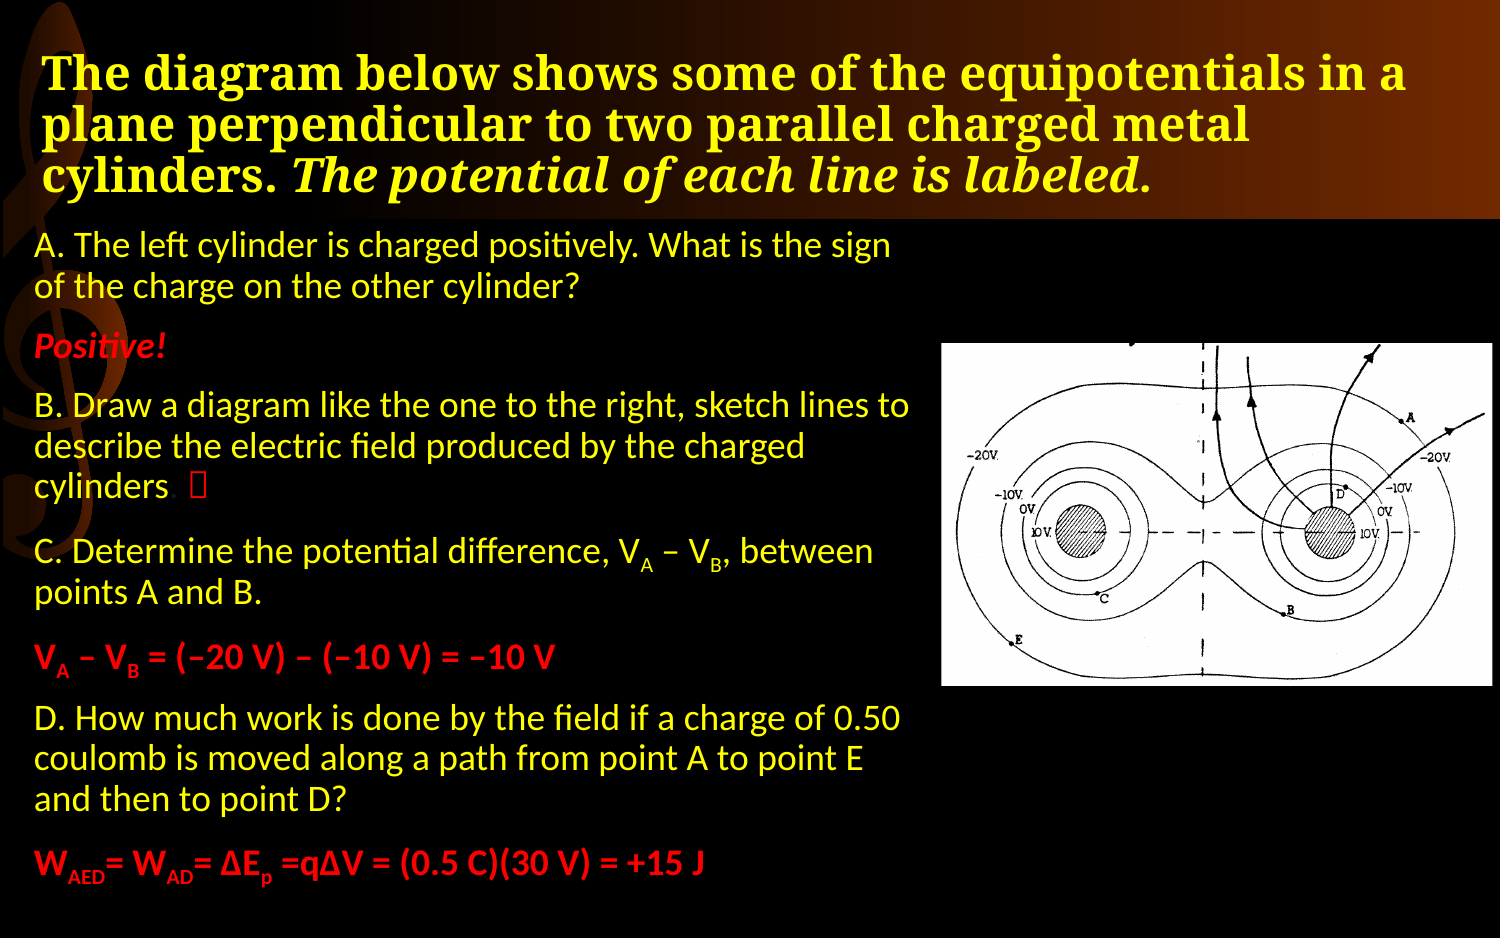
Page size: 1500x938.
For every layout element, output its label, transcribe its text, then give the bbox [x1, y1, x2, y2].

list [941, 217, 1493, 813]
list A. The left cylinder is charged positively. What is the sign of the charge on the other cylinder? Positive! B. Draw a diagram like the one to the right, sketch lines to describe the electric field produced by the charged cylinders.  C. Determine the potential difference, VA – VB, between points A and B. VA – VB = (–20 V) – (–10 V) = –10 V D. How much work is done by the field if a charge of 0.50 coulomb is moved along a path from point A to point E and then to point D? WAED= WAD= ΔEp =qΔV = (0.5 C)(30 V) = +15 J [22, 219, 932, 938]
title The diagram below shows some of the equipotentials in a plane perpendicular to two parallel charged metal cylinders. The potential of each line is labeled. [29, 41, 1439, 209]
